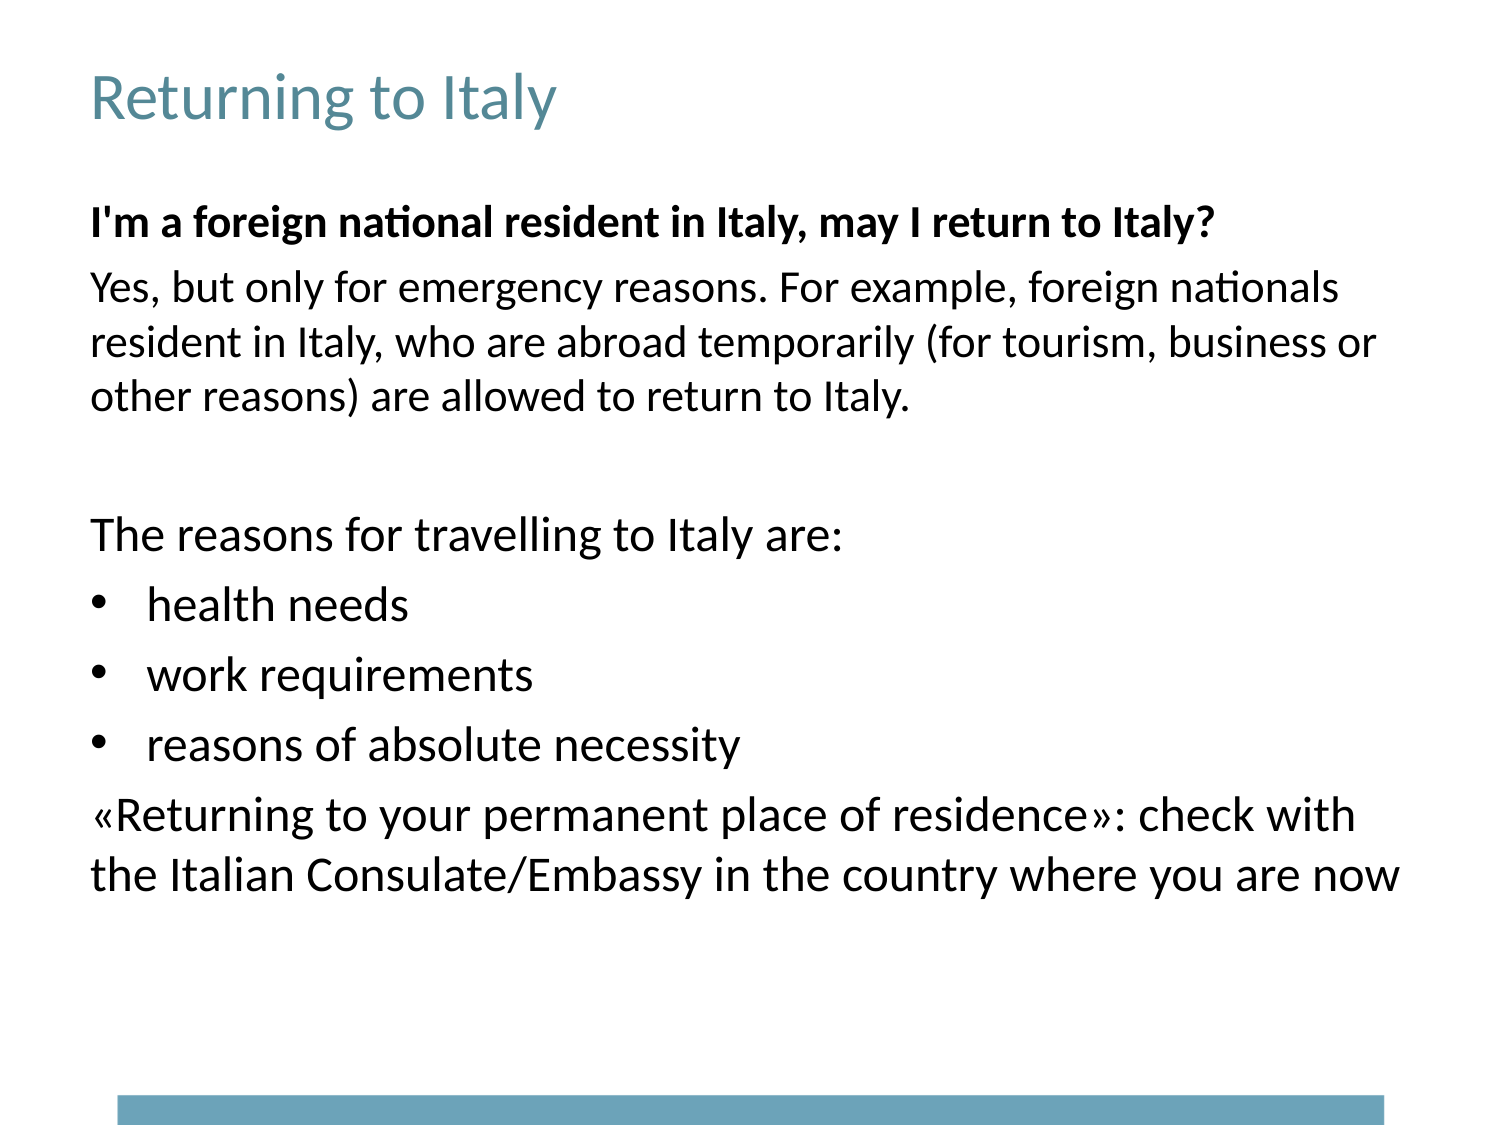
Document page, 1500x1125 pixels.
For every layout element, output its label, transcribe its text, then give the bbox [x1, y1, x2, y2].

title Returning to Italy [75, 45, 1425, 184]
picture [0, 0, 1500, 1125]
list I'm a foreign national resident in Italy, may I return to Italy? Yes, but only for emergency reasons. For example, foreign nationals resident in Italy, who are abroad temporarily (for tourism, business or other reasons) are allowed to return to Italy. The reasons for travelling to Italy are: health needs work requirements reasons of absolute necessity «Returning to your permanent place of residence»: check with the Italian Consulate/Embassy in the country where you are now [75, 184, 1425, 1005]
